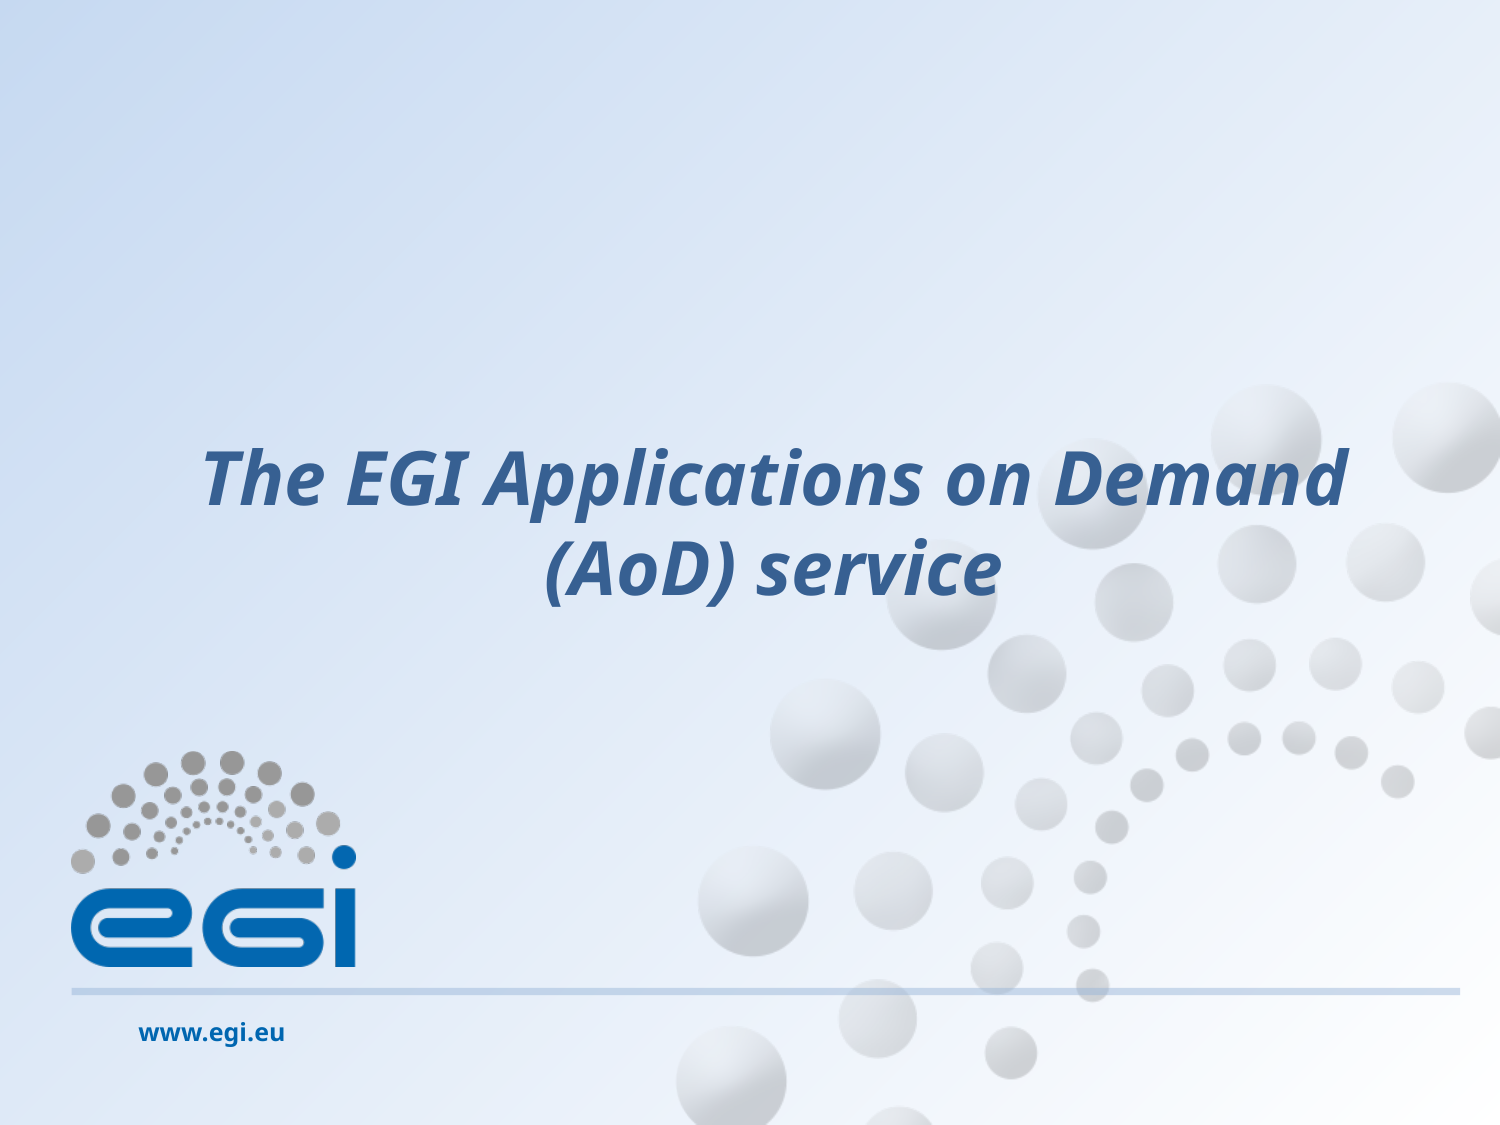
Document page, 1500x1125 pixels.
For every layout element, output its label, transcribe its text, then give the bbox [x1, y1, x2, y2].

subtitle The EGI Applications on Demand (AoD) service [136, 479, 1412, 563]
picture [0, 0, 1500, 1125]
